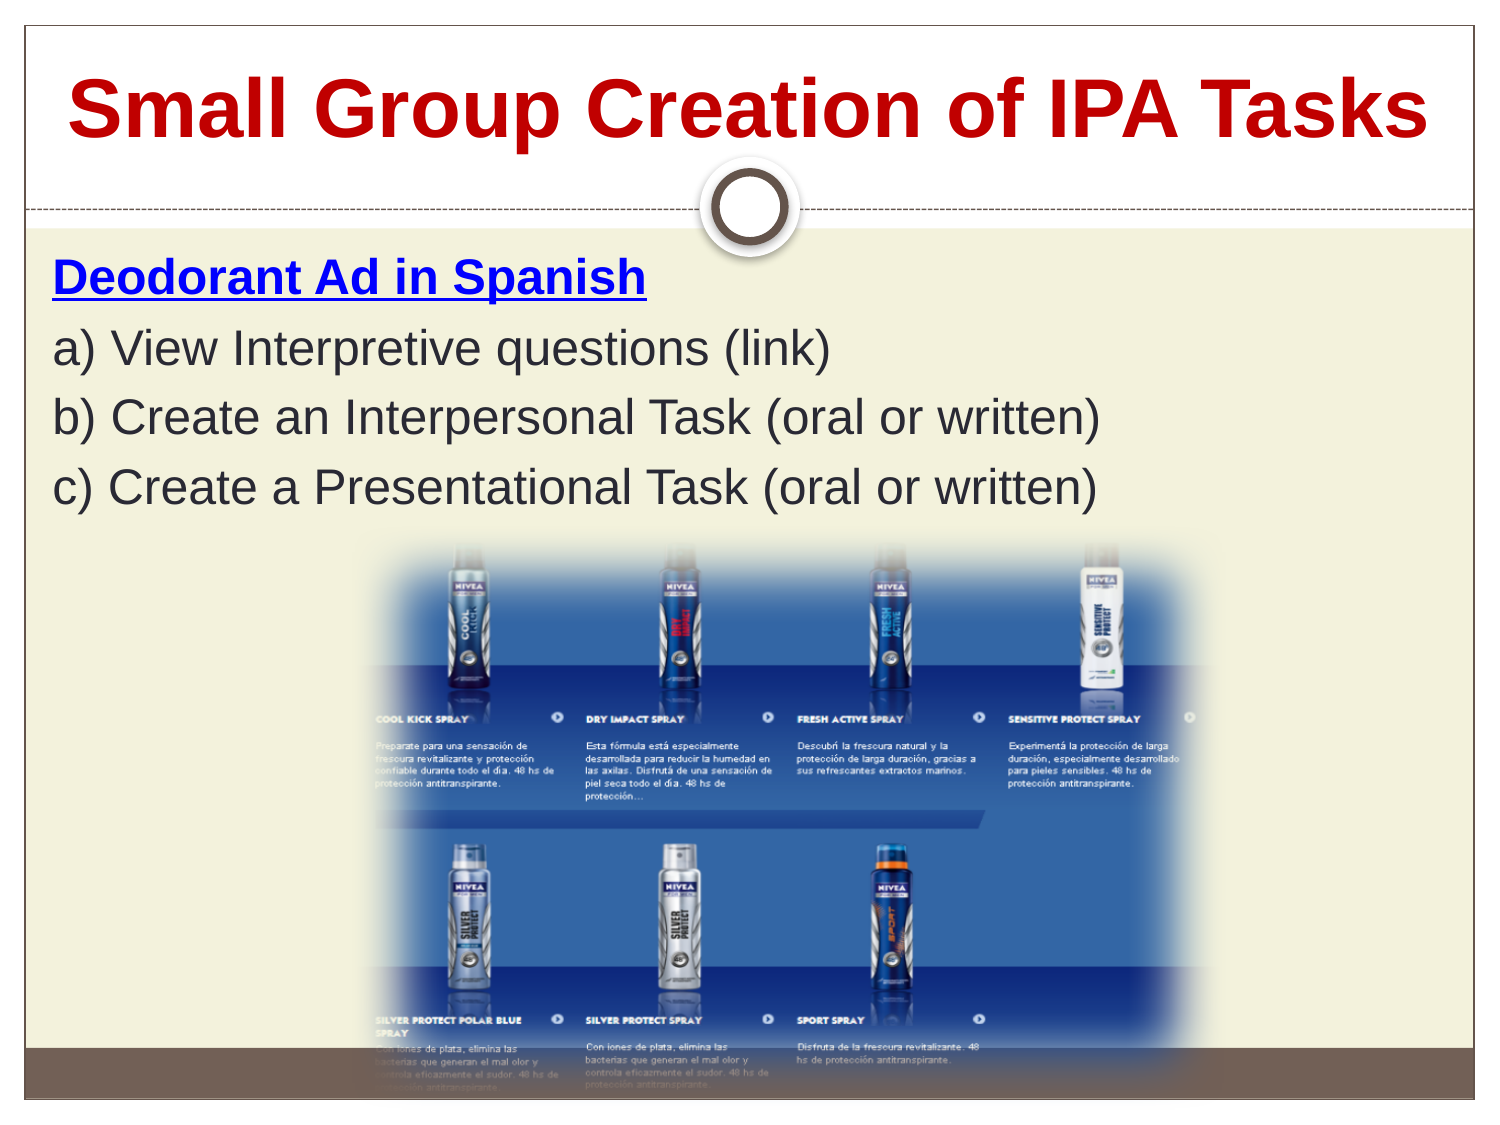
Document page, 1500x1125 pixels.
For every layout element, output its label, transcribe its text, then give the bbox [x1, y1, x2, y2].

title Small Group Creation of IPA Tasks [49, 37, 1450, 162]
list Deodorant Ad in Spanish a) View Interpretive questions (link) b) Create an Interpersonal Task (oral or written) c) Create a Presentational Task (oral or written) [37, 237, 1463, 550]
picture [349, 524, 1226, 1110]
